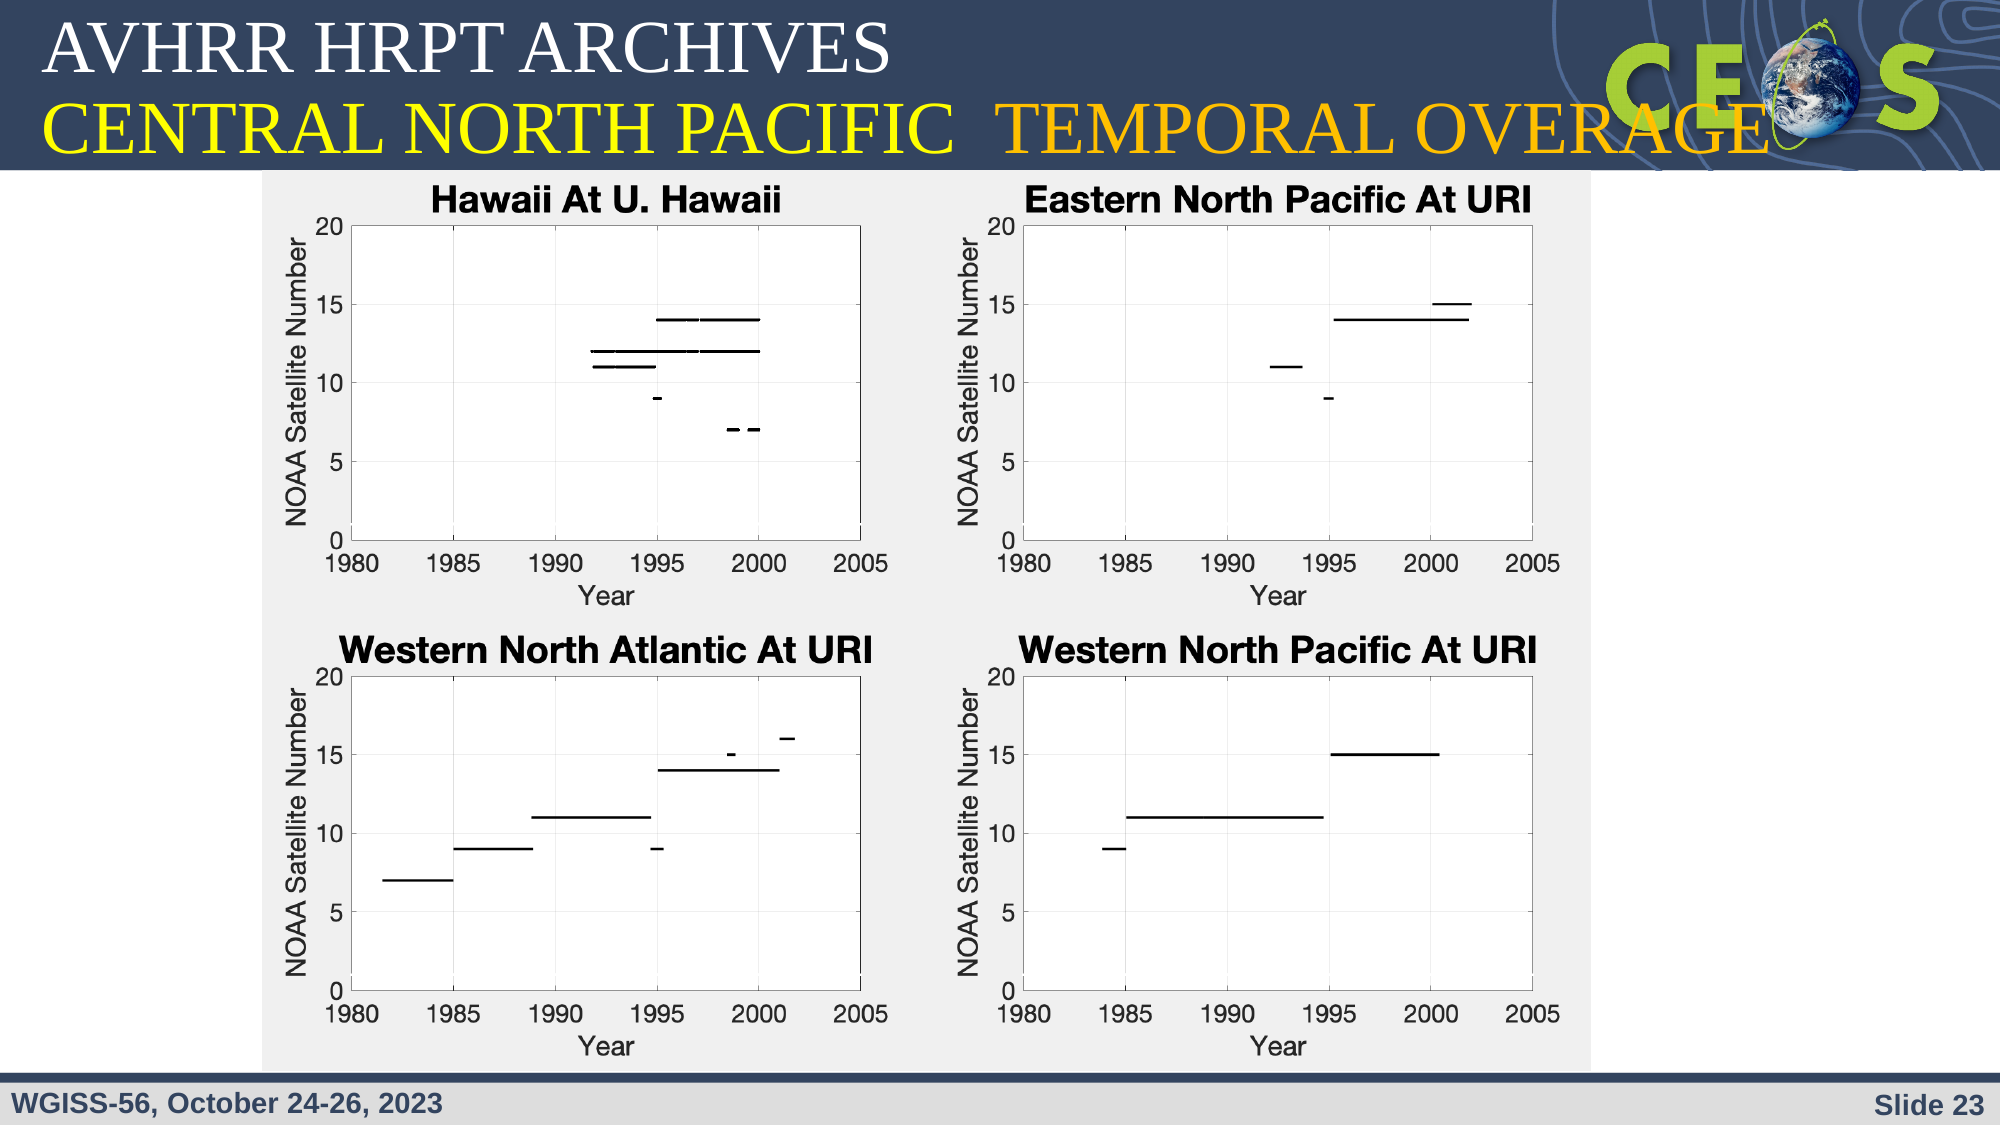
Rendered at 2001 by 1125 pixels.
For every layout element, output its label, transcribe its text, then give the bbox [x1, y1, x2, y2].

picture [262, 0, 2000, 1071]
title AVHRR HRPT ARCHIVES CENTRAL NORTH PACIFIC TEMPORAL OVERAGE [26, 0, 1864, 128]
